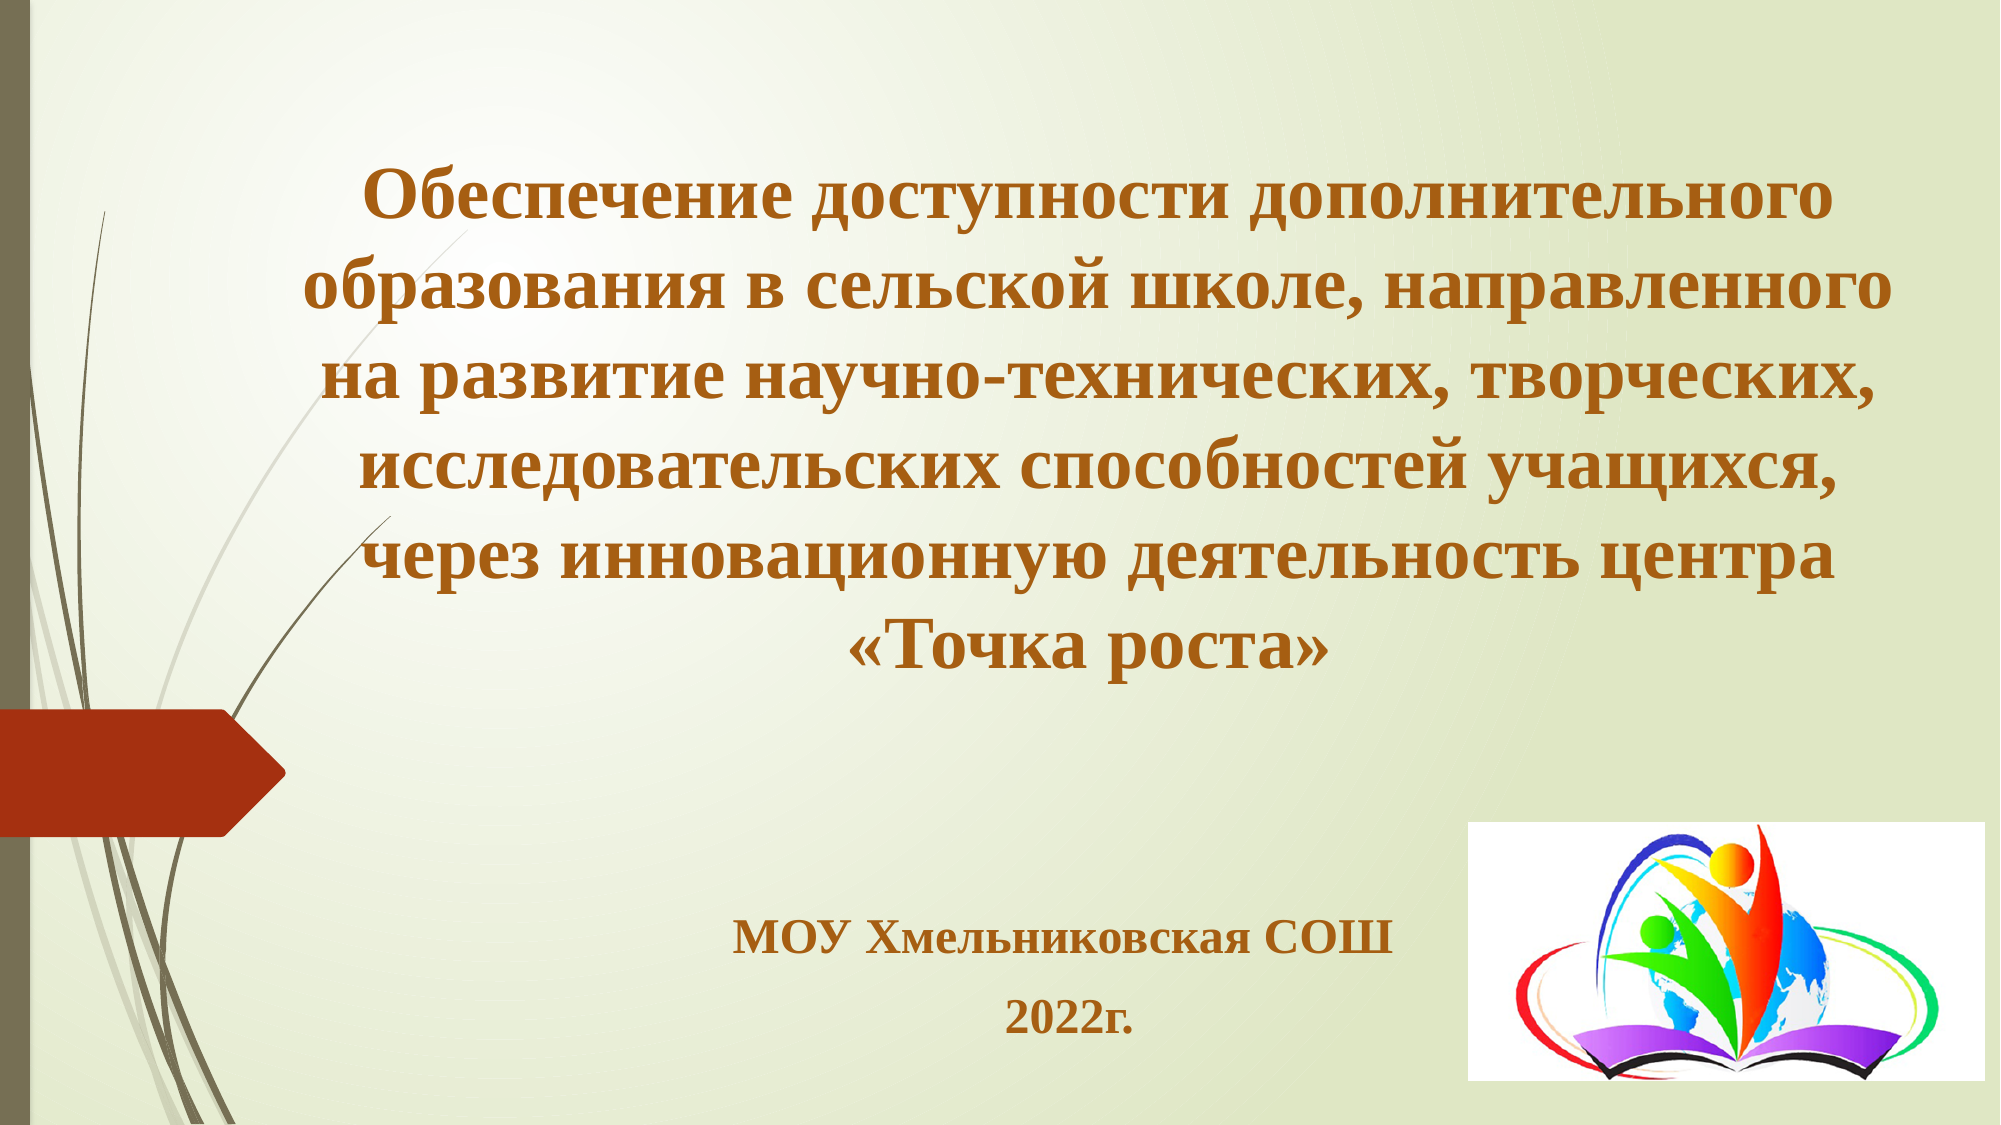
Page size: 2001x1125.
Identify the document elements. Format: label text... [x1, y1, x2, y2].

subtitle МОУ Хмельниковская СОШ 2022г. [338, 895, 1463, 1081]
picture [1468, 822, 1985, 1081]
title Обеспечение доступности дополнительного образования в сельской школе, направленного на развитие научно-технических, творческих, исследовательских способностей учащихся, через инновационную деятельность центра «Точка роста» [286, 319, 1912, 691]
